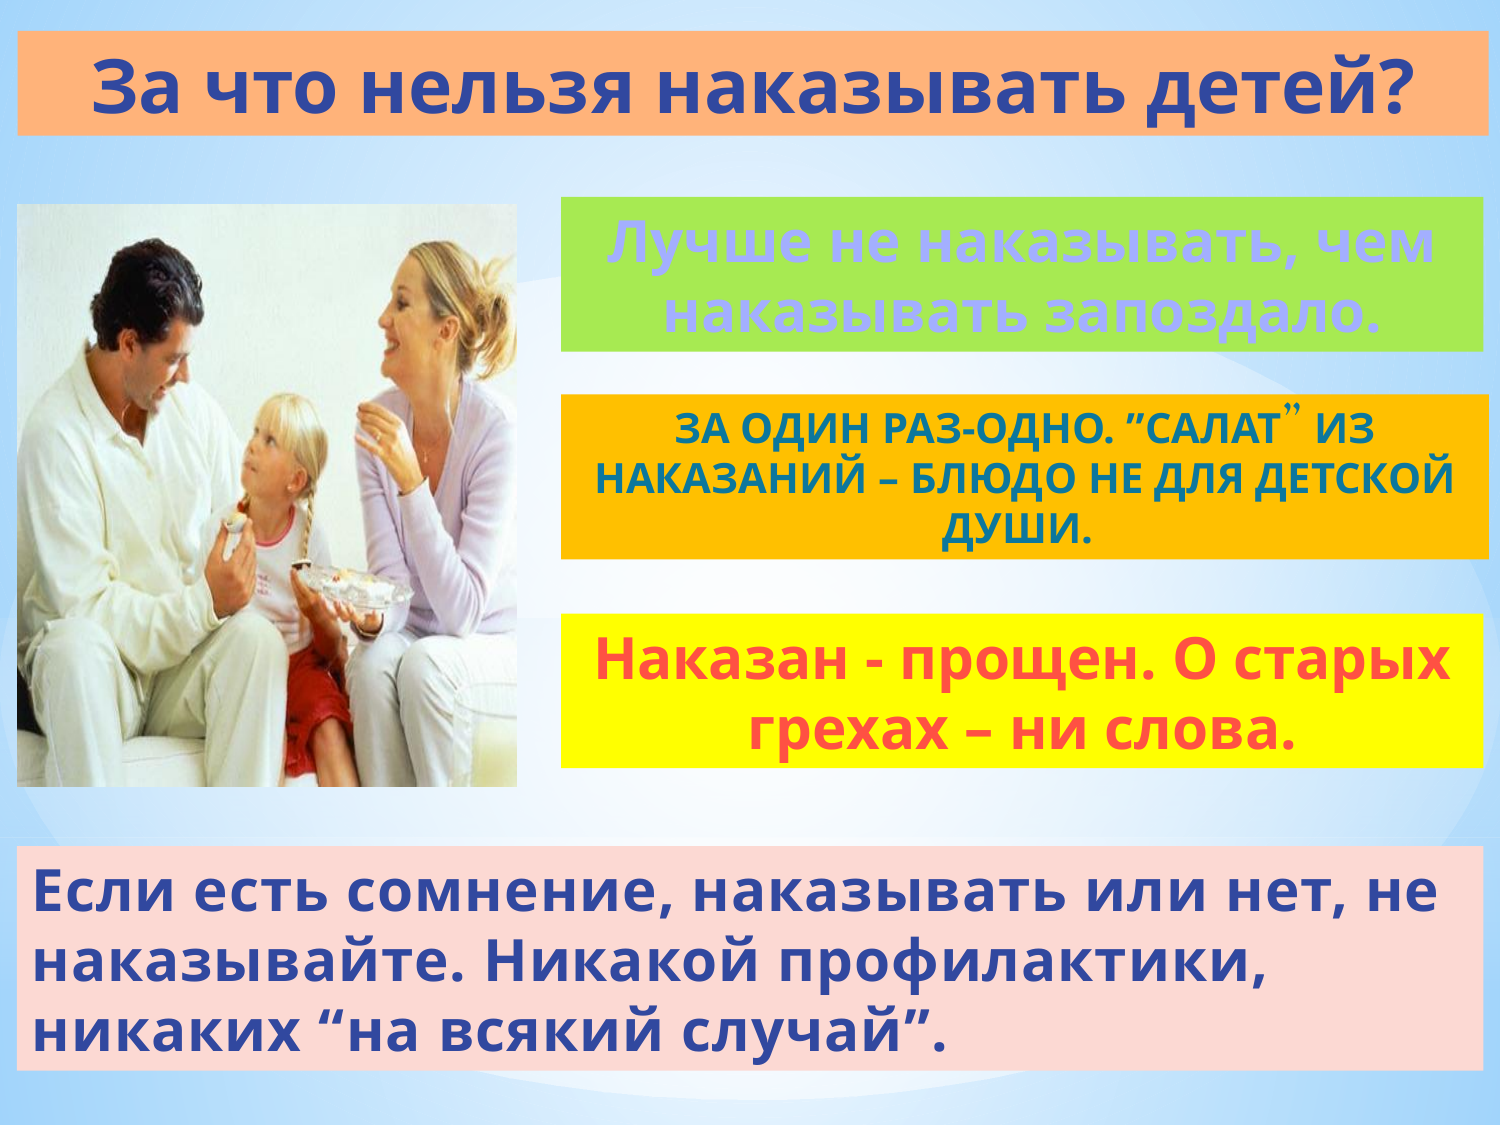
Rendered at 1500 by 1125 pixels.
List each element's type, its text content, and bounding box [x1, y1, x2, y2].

text_box Если есть сомнение, наказывать или нет, не наказывайте. Никакой профилактики, никаких “на всякий случай”. [16, 846, 1484, 1071]
text_box За один раз-одно. ”Салат” из наказаний – блюдо не для детской души. [561, 394, 1489, 560]
text_box Наказан - прощен. О старых грехах – ни слова. [561, 613, 1484, 769]
picture [17, 203, 517, 788]
text_box За что нельзя наказывать детей? [17, 30, 1489, 136]
text_box Лучше не наказывать, чем наказывать запоздало. [561, 196, 1484, 352]
